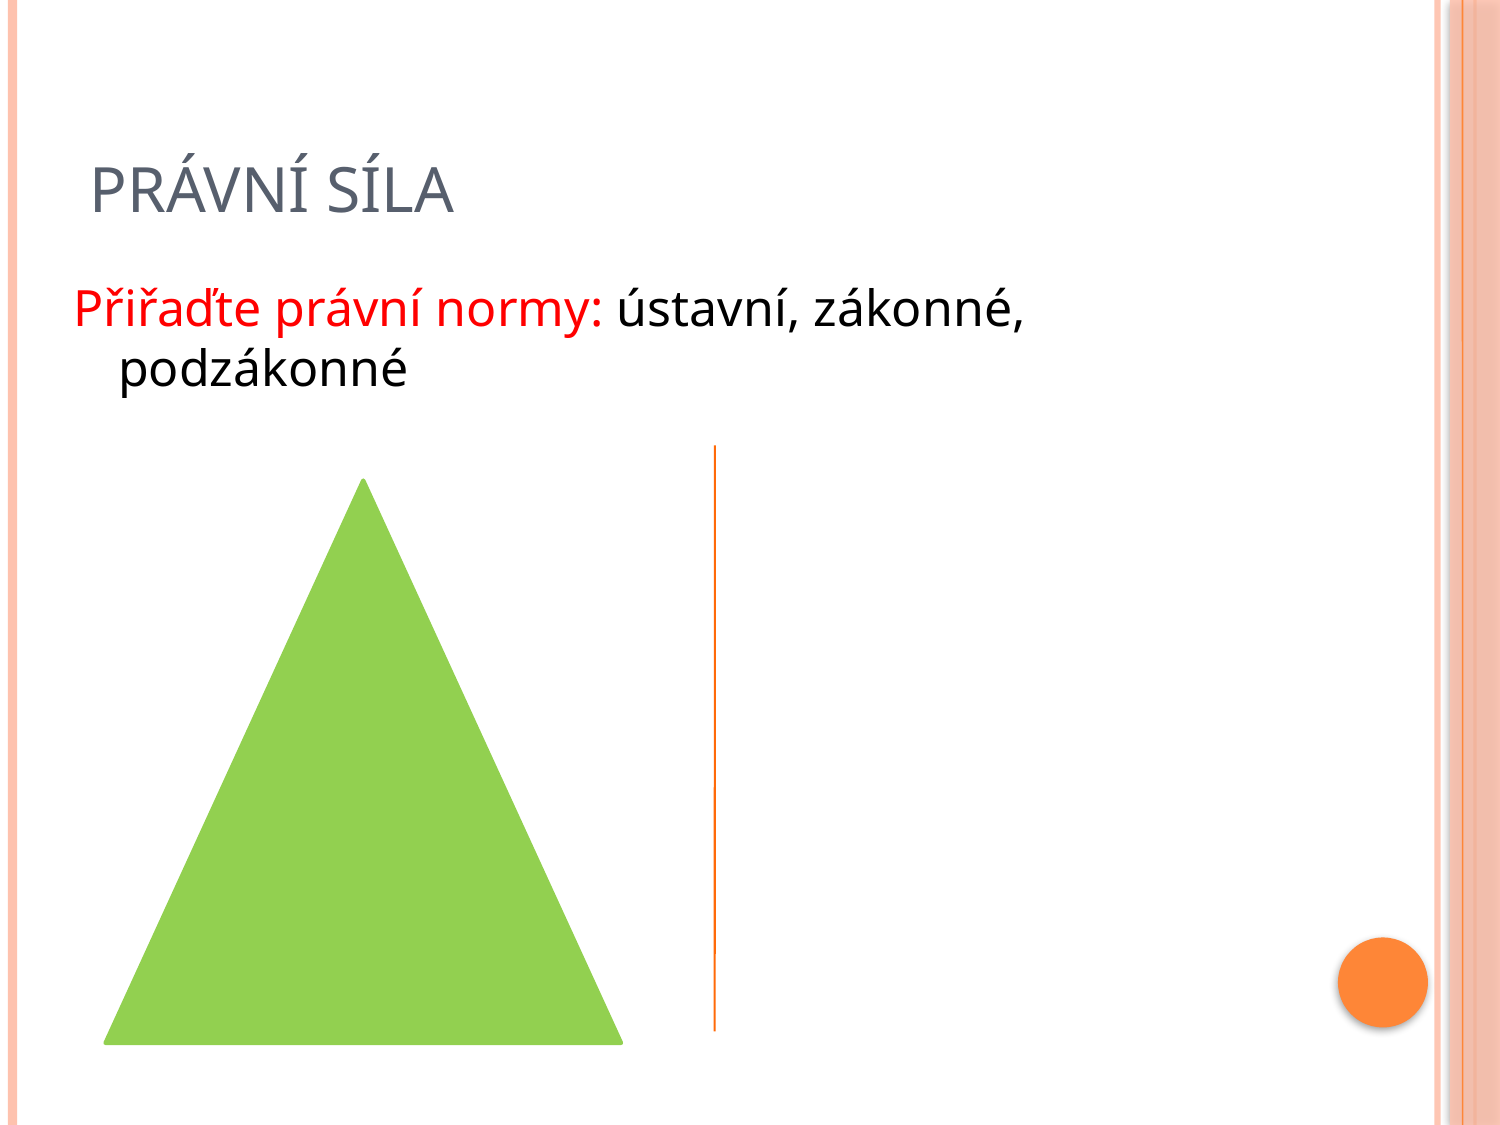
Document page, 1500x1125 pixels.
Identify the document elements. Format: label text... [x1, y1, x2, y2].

title Právní síla [75, 45, 1300, 233]
list Přiřaďte právní normy: ústavní, zákonné, podzákonné [58, 269, 1284, 1069]
text_box [103, 478, 623, 1046]
